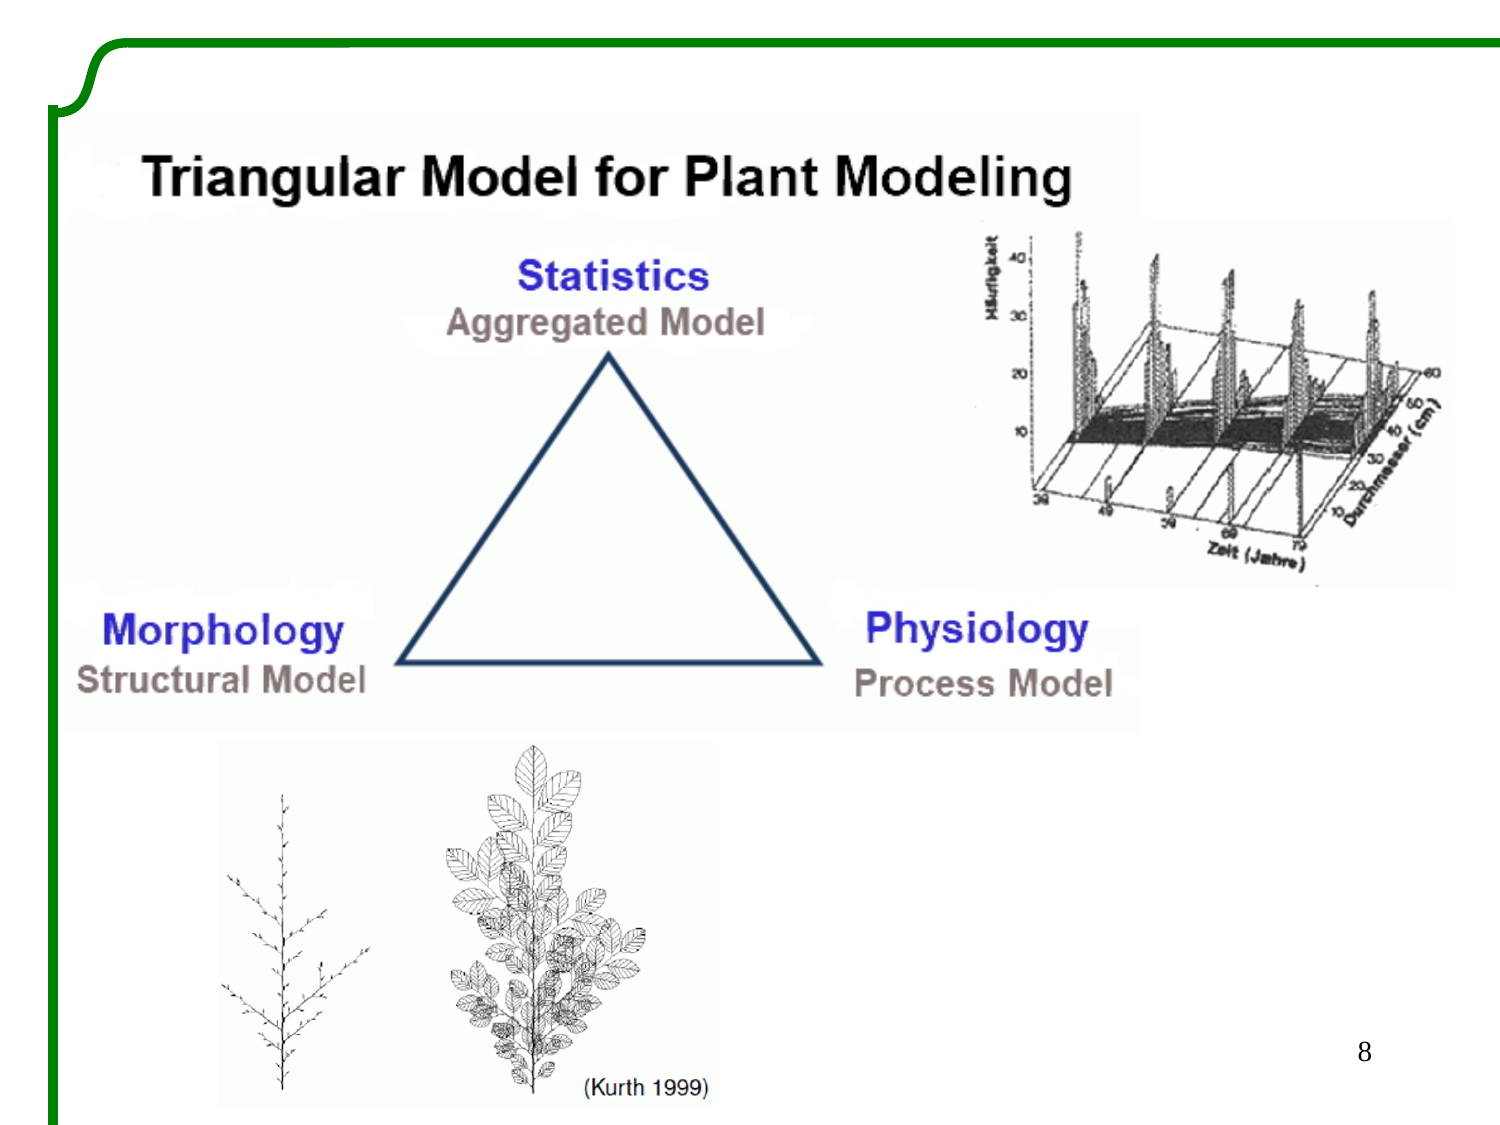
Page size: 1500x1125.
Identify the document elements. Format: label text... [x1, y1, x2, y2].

picture [64, 113, 1453, 734]
slide_number 8 [1074, 1025, 1388, 1100]
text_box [55, 40, 126, 116]
picture [218, 739, 713, 1106]
